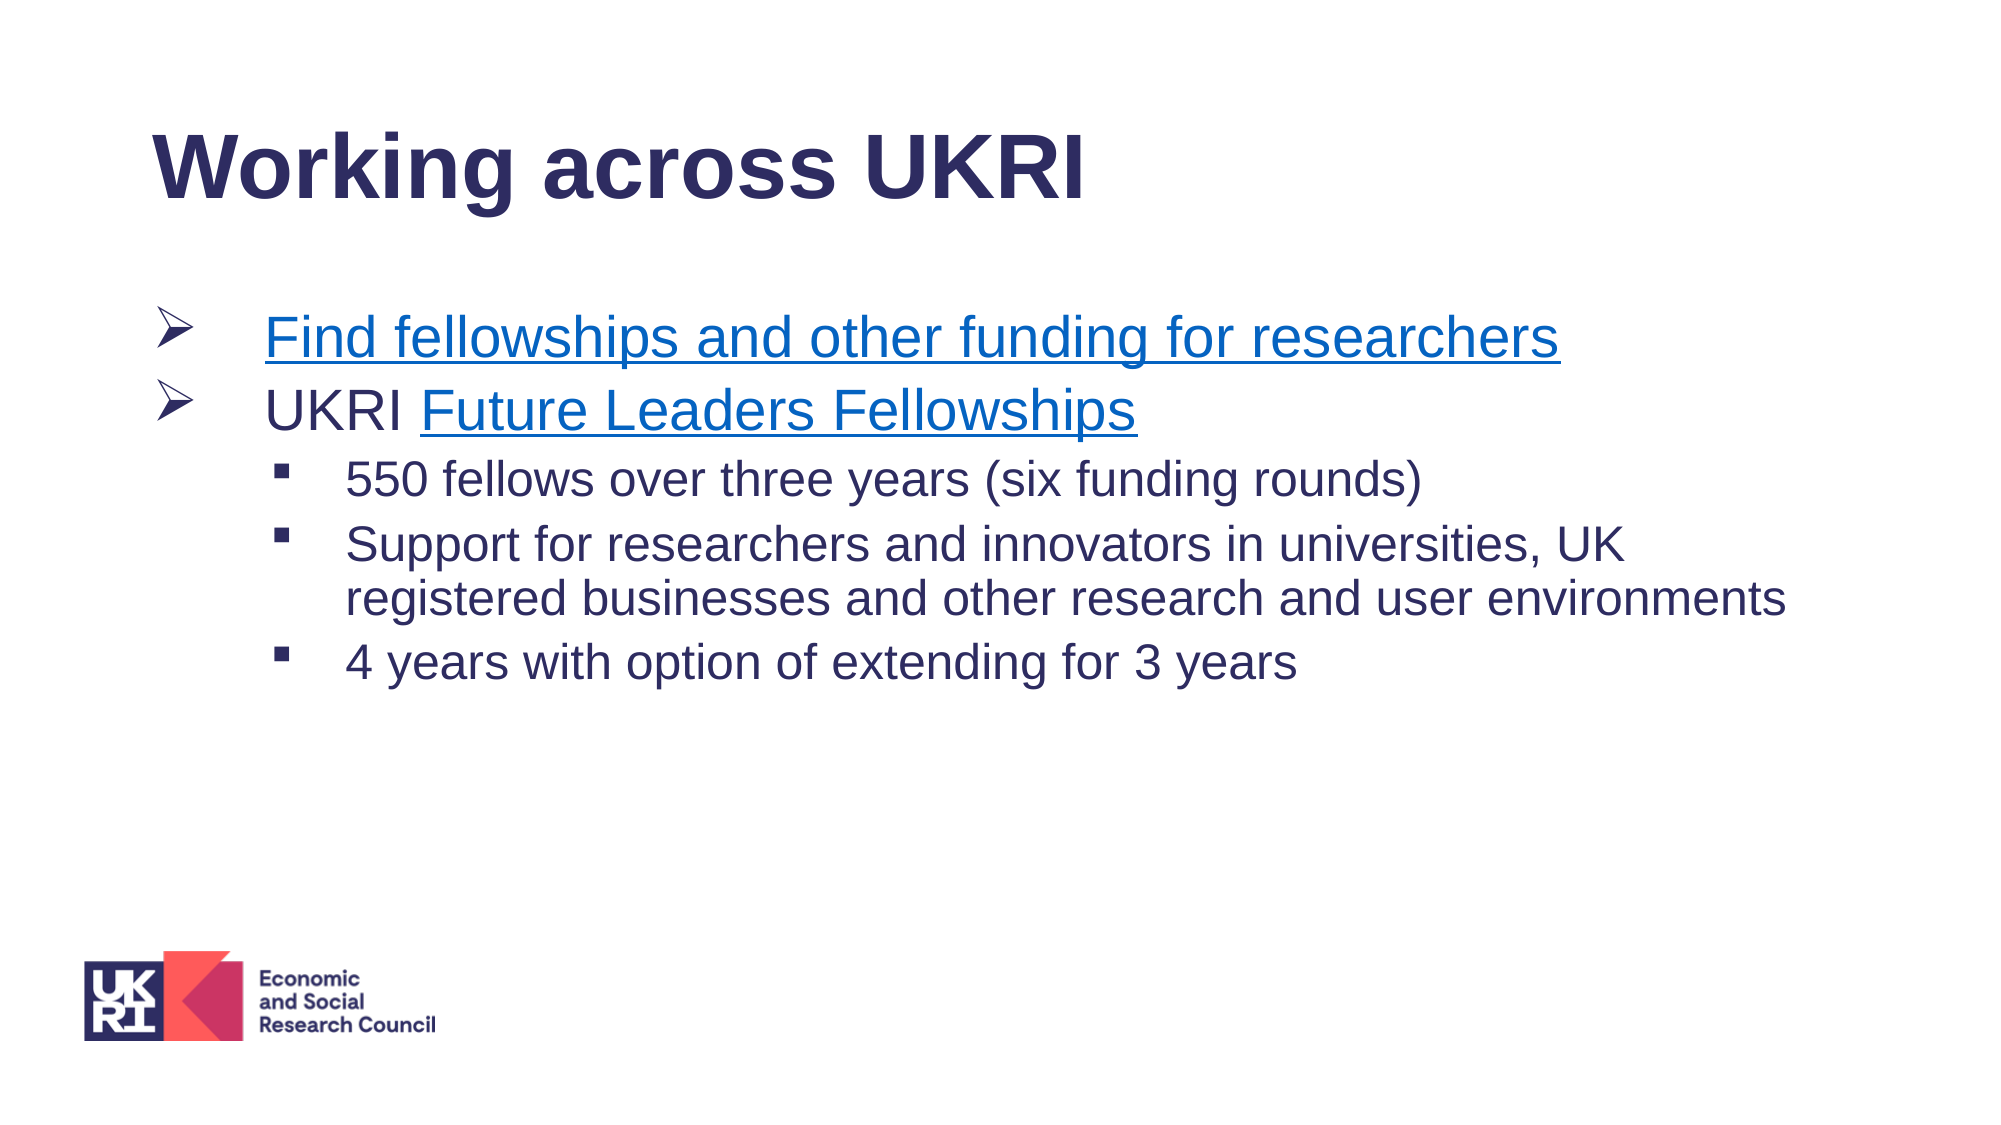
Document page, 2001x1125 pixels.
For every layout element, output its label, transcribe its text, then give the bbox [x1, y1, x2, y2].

picture [84, 951, 435, 1041]
list Find fellowships and other funding for researchers UKRI Future Leaders Fellowships 550 fellows over three years (six funding rounds) Support for researchers and innovators in universities, UK registered businesses and other research and user environments 4 years with option of extending for 3 years [137, 299, 1863, 1014]
title Working across UKRI [137, 59, 1863, 278]
